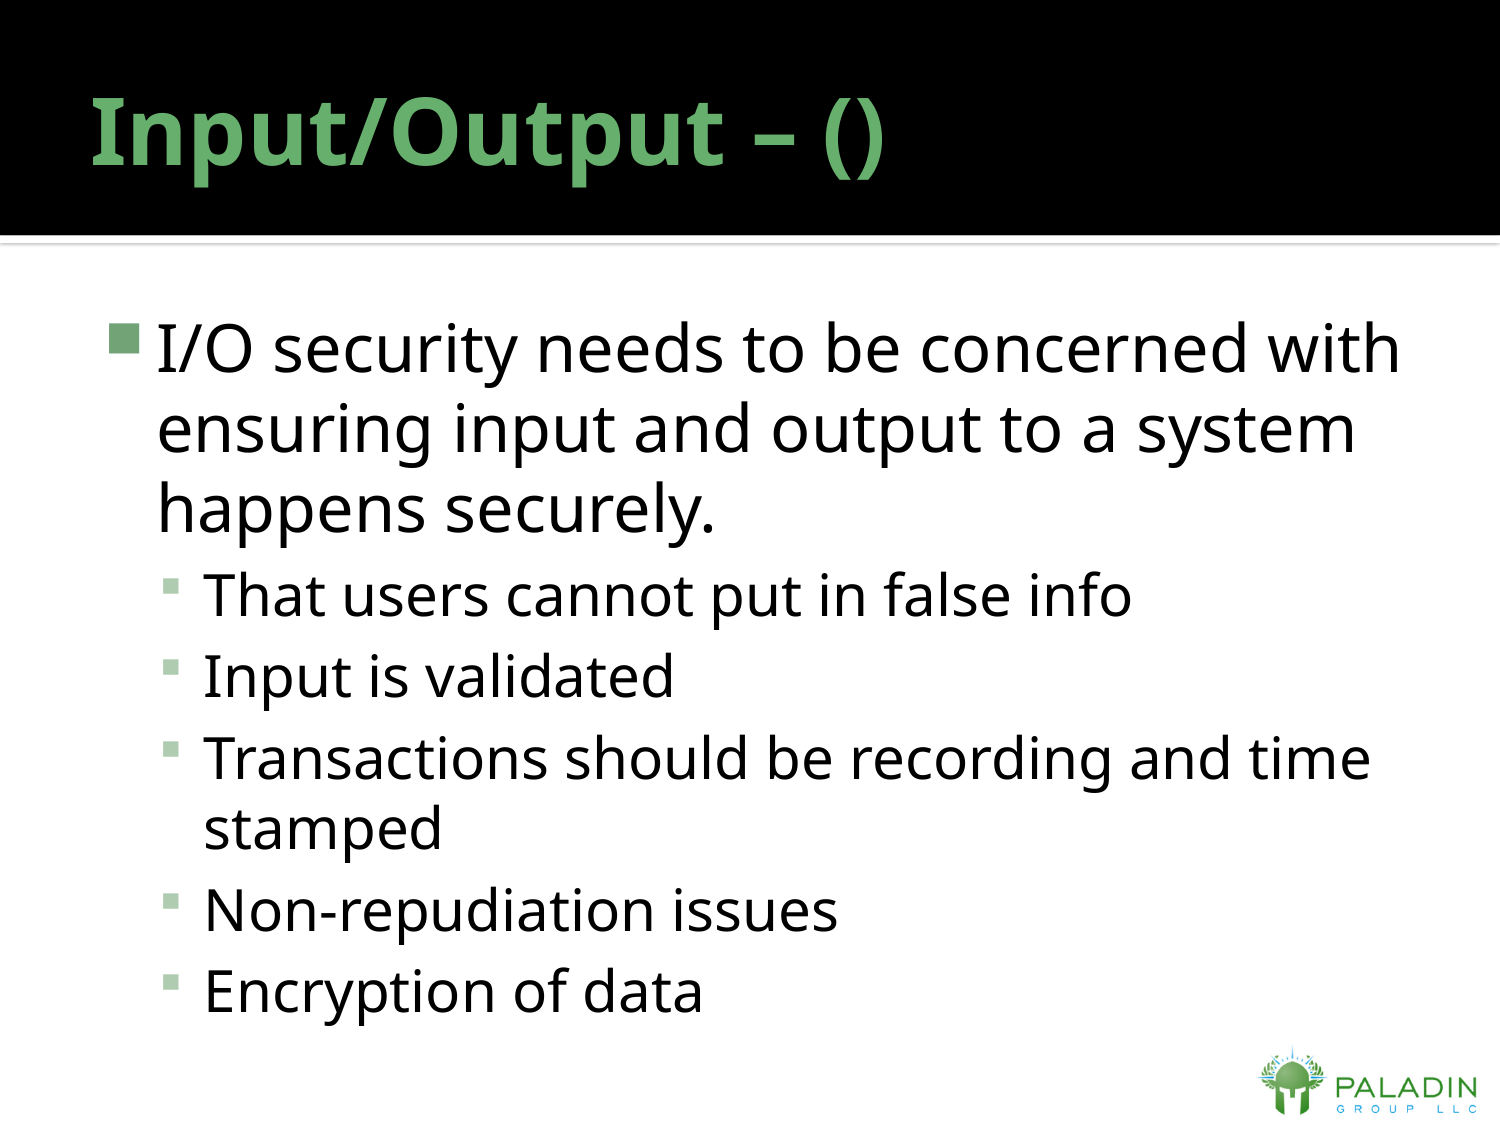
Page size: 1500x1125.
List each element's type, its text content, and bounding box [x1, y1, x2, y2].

picture [1250, 1040, 1487, 1125]
list I/O security needs to be concerned with ensuring input and output to a system happens securely. That users cannot put in false info Input is validated Transactions should be recording and time stamped Non-repudiation issues Encryption of data [75, 291, 1425, 1050]
title Input/Output – () [75, 25, 1425, 231]
